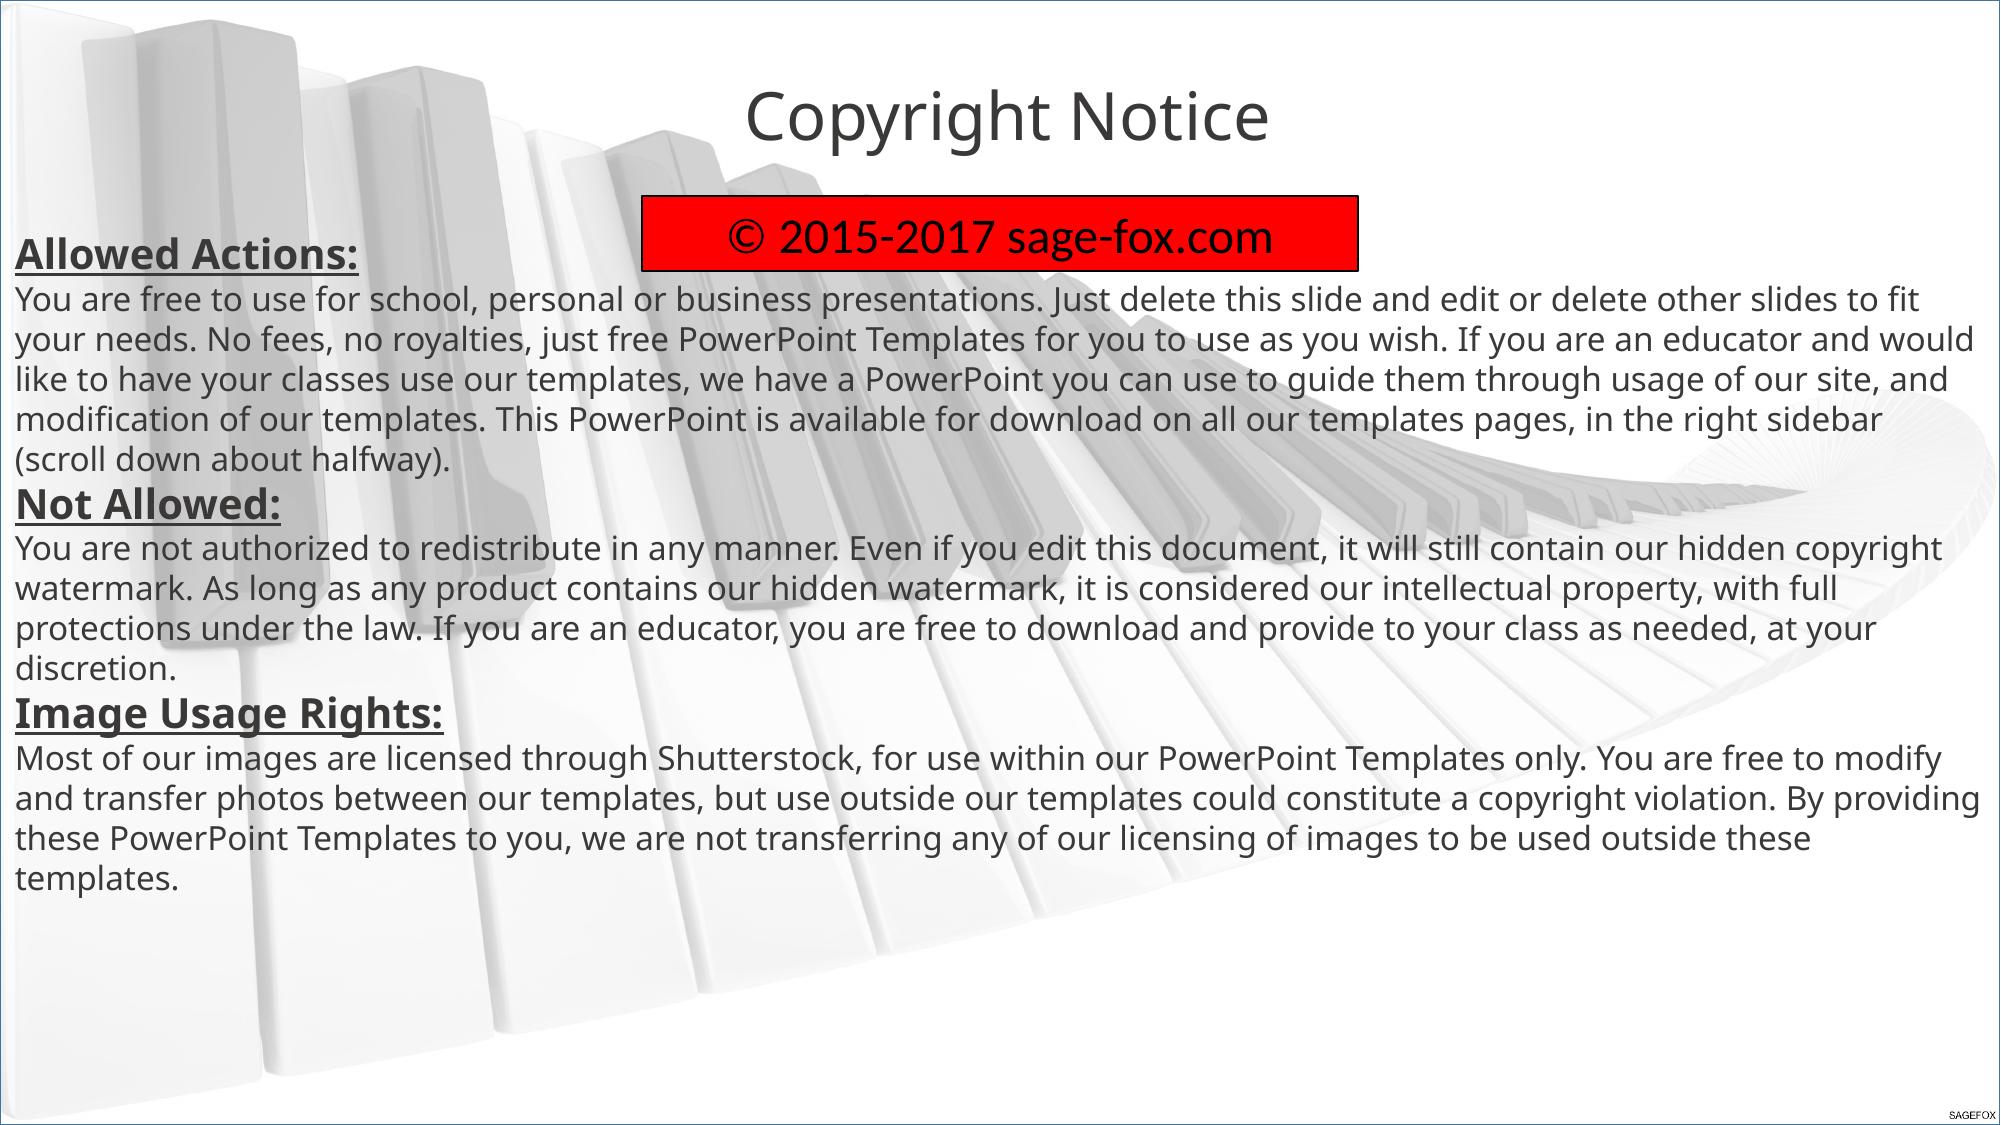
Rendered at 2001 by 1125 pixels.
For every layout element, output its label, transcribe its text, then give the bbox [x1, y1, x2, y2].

title Copyright Notice [493, 60, 1524, 178]
text_box Allowed Actions: You are free to use for school, personal or business presentations. Just delete this slide and edit or delete other slides to fit your needs. No fees, no royalties, just free PowerPoint Templates for you to use as you wish. If you are an educator and would like to have your classes use our templates, we have a PowerPoint you can use to guide them through usage of our site, and modification of our templates. This PowerPoint is available for download on all our templates pages, in the right sidebar (scroll down about halfway). Not Allowed: You are not authorized to redistribute in any manner. Even if you edit this document, it will still contain our hidden copyright watermark. As long as any product contains our hidden watermark, it is considered our intellectual property, with full protections under the law. If you are an educator, you are free to download and provide to your class as needed, at your discretion. Image Usage Rights: Most of our images are licensed through Shutterstock, for use within our PowerPoint Templates only. You are free to modify and transfer photos between our templates, but use outside our templates could constitute a copyright violation. By providing these PowerPoint Templates to you, we are not transferring any of our licensing of images to be used outside these templates. [0, 0, 2000, 1125]
text_box © 2015-2017 sage-fox.com [641, 196, 1358, 272]
